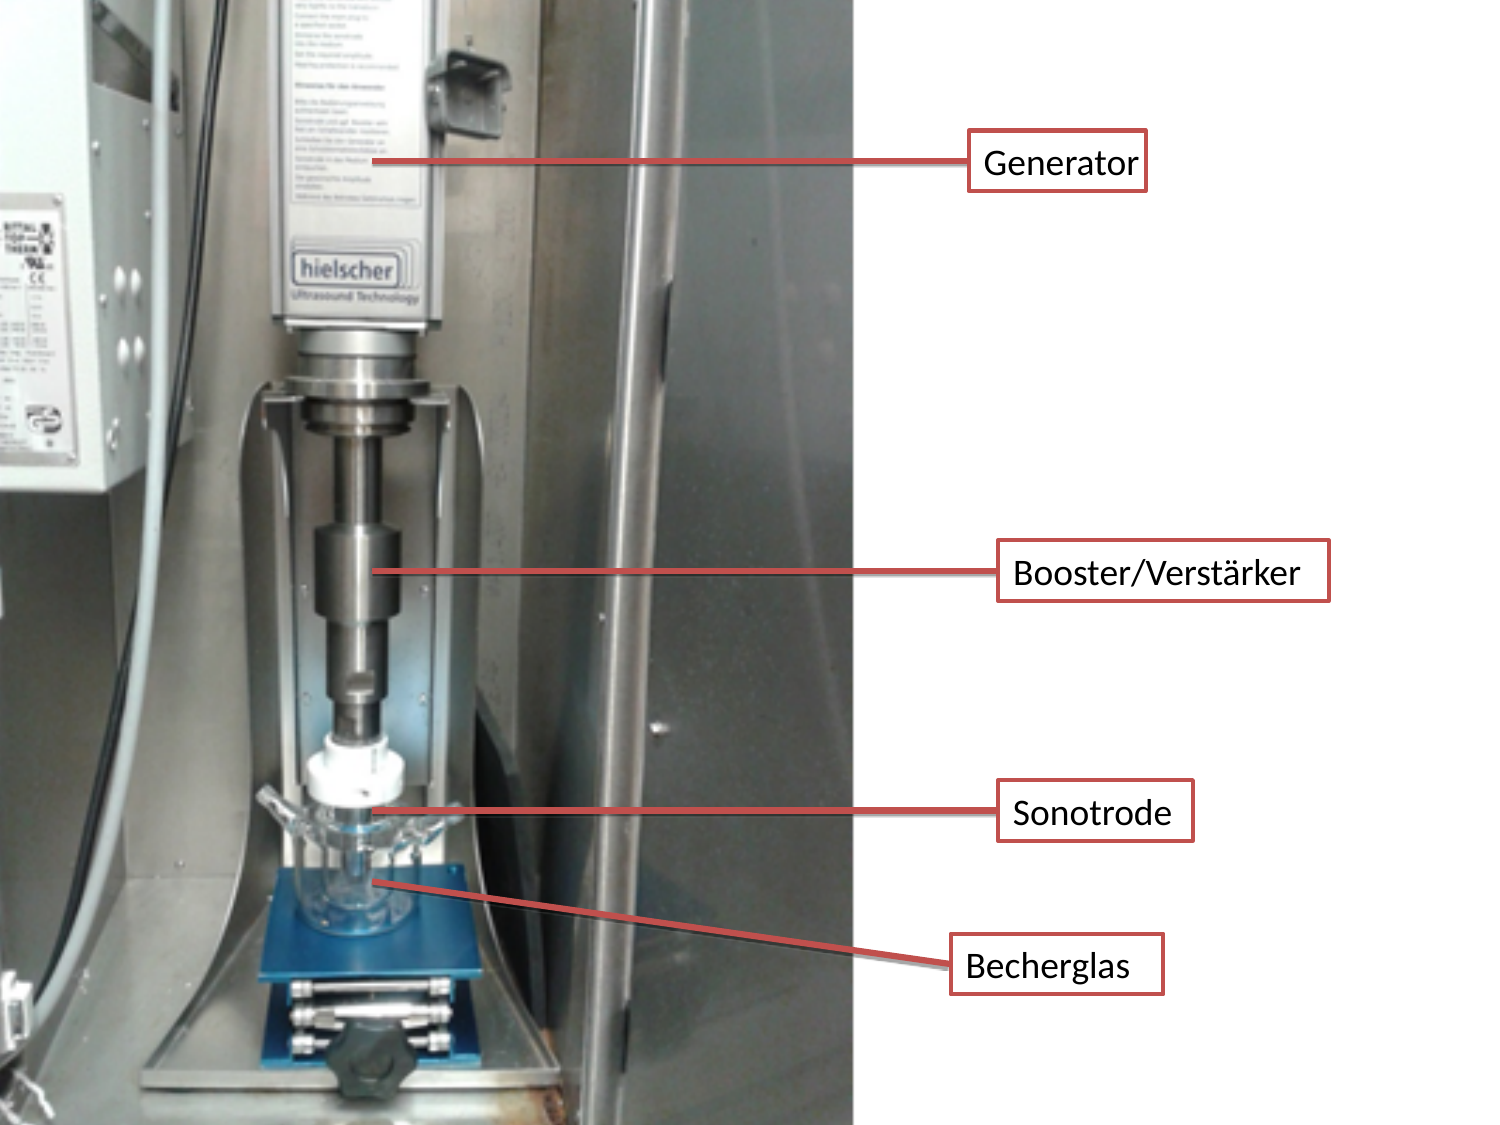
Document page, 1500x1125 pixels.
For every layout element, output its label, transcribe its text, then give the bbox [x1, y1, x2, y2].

text_box Generator [968, 130, 1164, 191]
text_box Booster/Verstärker [998, 540, 1388, 601]
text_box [371, 881, 951, 965]
text_box Becherglas [950, 933, 1164, 994]
picture [0, 0, 857, 1125]
text_box Sonotrode [997, 780, 1193, 841]
